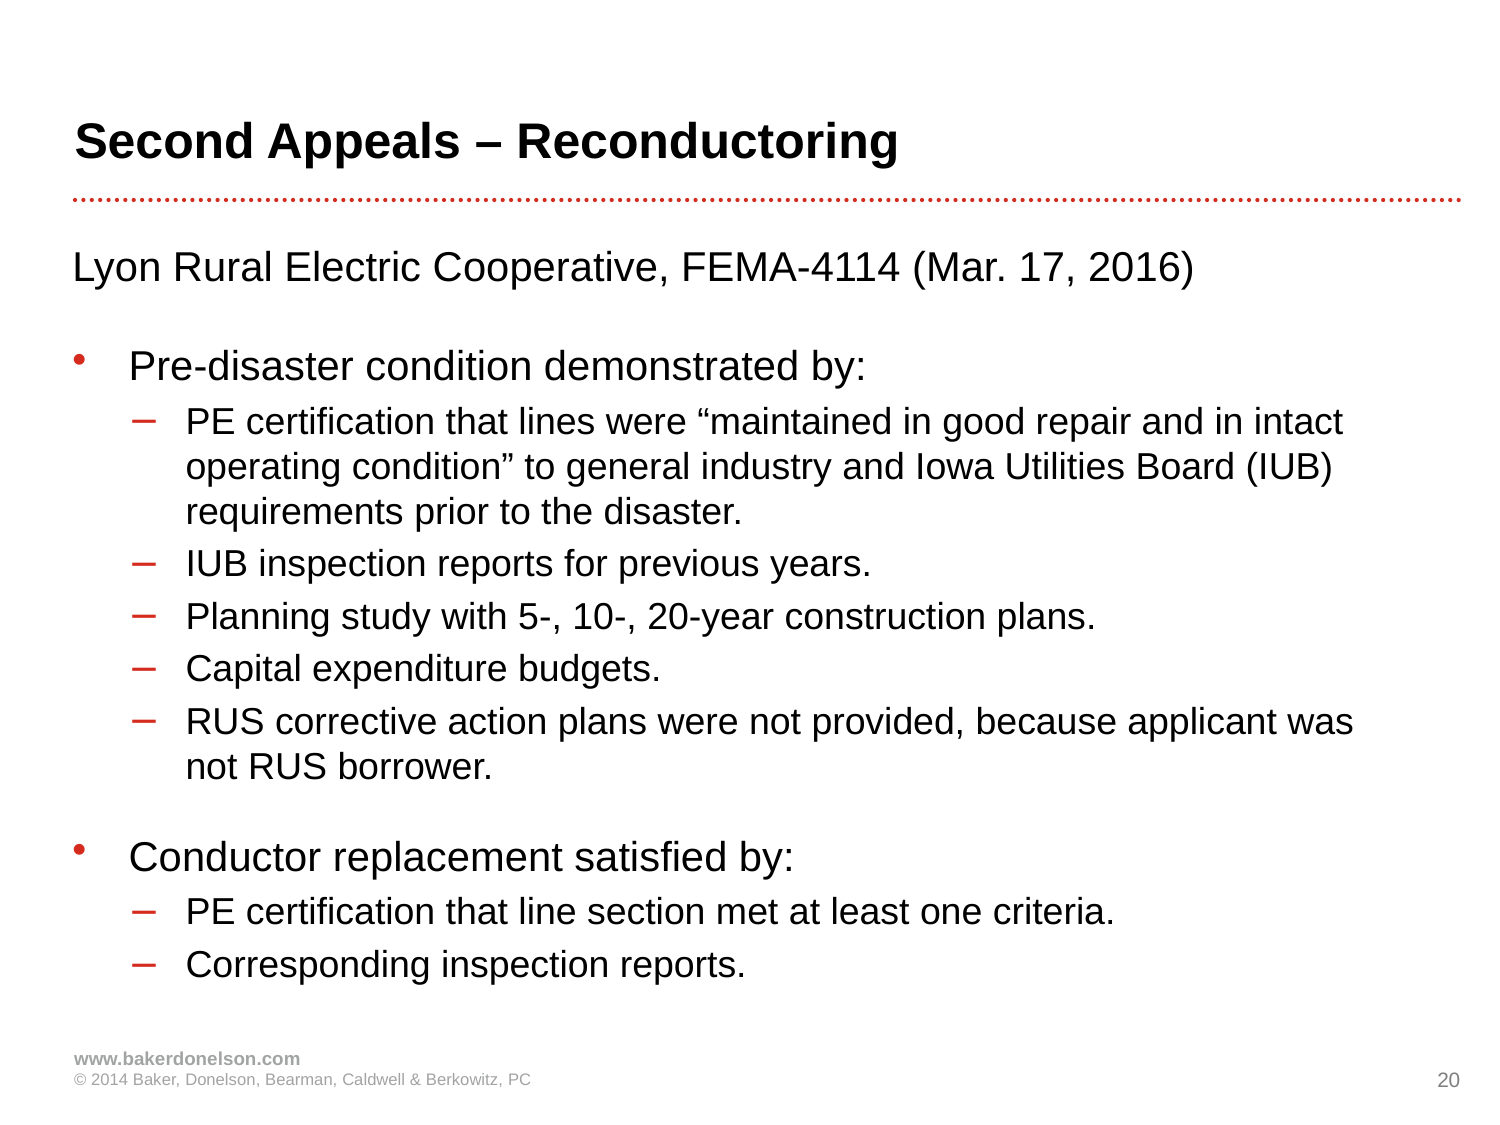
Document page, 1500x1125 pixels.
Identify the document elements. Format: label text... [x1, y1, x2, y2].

title Second Appeals – Reconductoring [59, 45, 1410, 233]
list Lyon Rural Electric Cooperative, FEMA-4114 (Mar. 17, 2016) Pre-disaster condition demonstrated by: PE certification that lines were “maintained in good repair and in intact operating condition” to general industry and Iowa Utilities Board (IUB) requirements prior to the disaster. IUB inspection reports for previous years. Planning study with 5-, 10-, 20-year construction plans. Capital expenditure budgets. RUS corrective action plans were not provided, because applicant was not RUS borrower. Conductor replacement satisfied by: PE certification that line section met at least one criteria. Corresponding inspection reports. [57, 232, 1408, 975]
